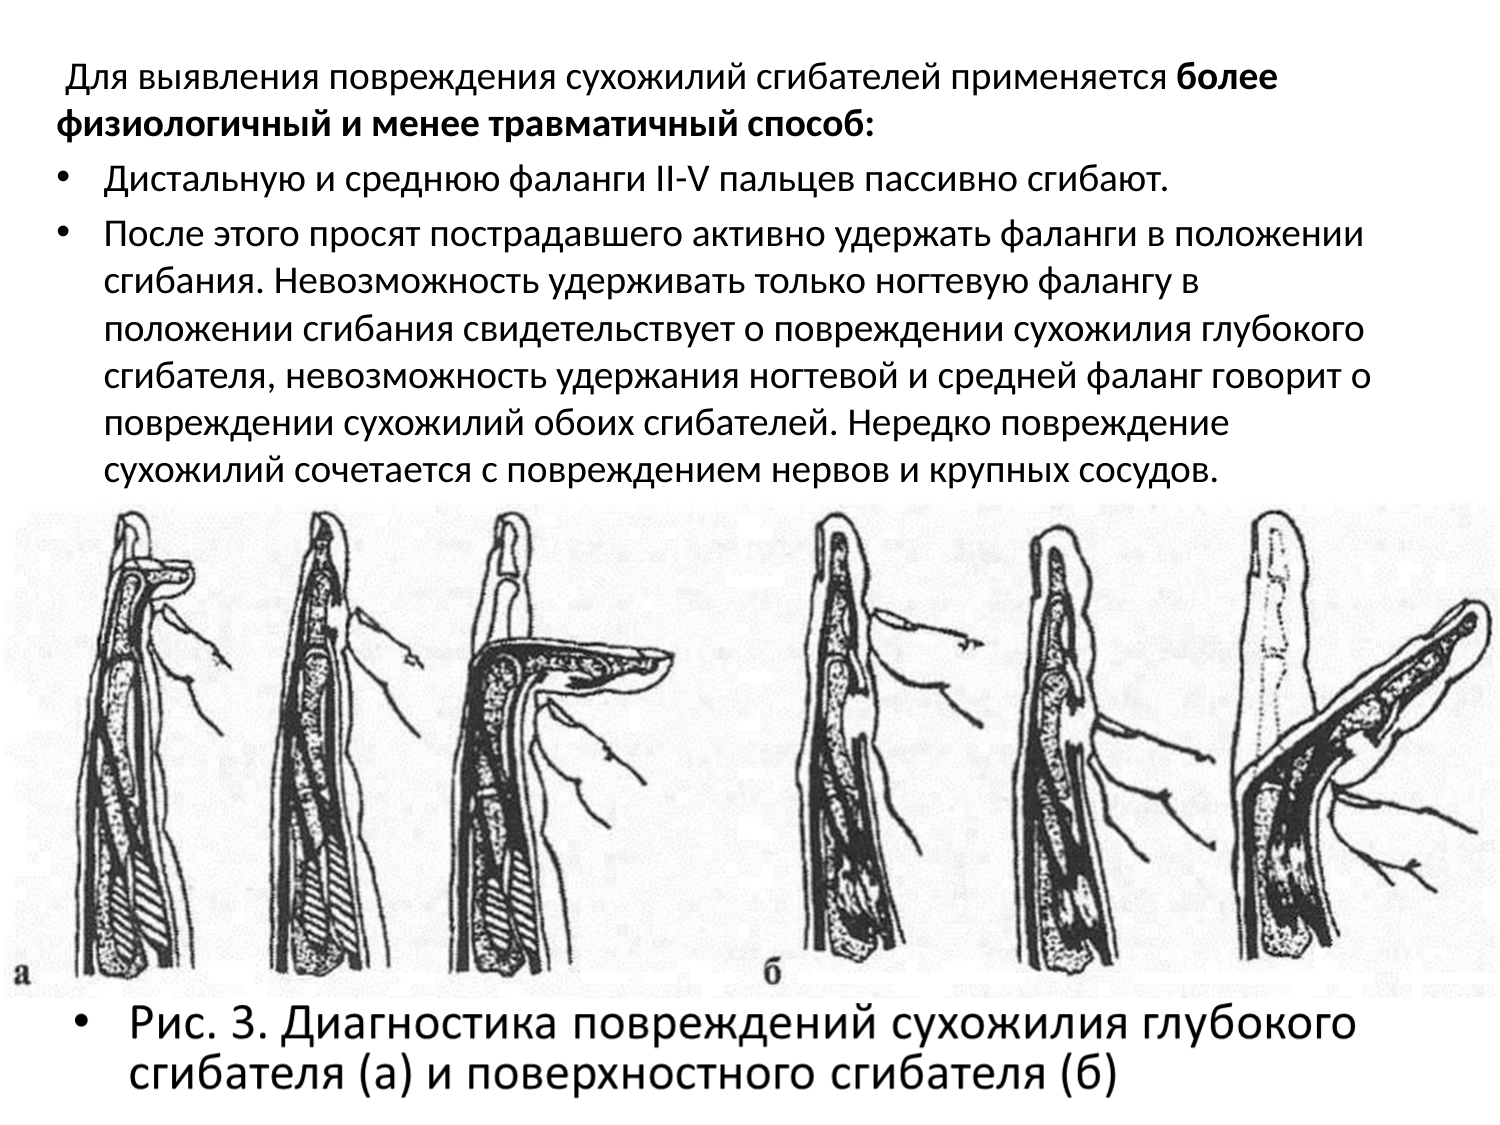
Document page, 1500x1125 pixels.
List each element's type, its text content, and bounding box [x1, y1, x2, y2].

list Для выявления повреждения сухожилий сгибателей применяется более физиологичный и менее травматичный способ: Дистальную и среднюю фаланги II-V пальцев пассивно сгибают. После этого просят пострадавшего активно удержать фаланги в положении сгибания. Невозможность удерживать только ногтевую фалангу в положении сгибания свидетельствует о повреждении сухожилия глубокого сгибателя, невозможность удержания ногтевой и средней фаланг говорит о повреждении сухожилий обоих сгибателей. Нередко повреждение сухожилий сочетается с повреждением нервов и крупных сосудов. [41, 42, 1392, 501]
picture [3, 503, 1500, 1125]
